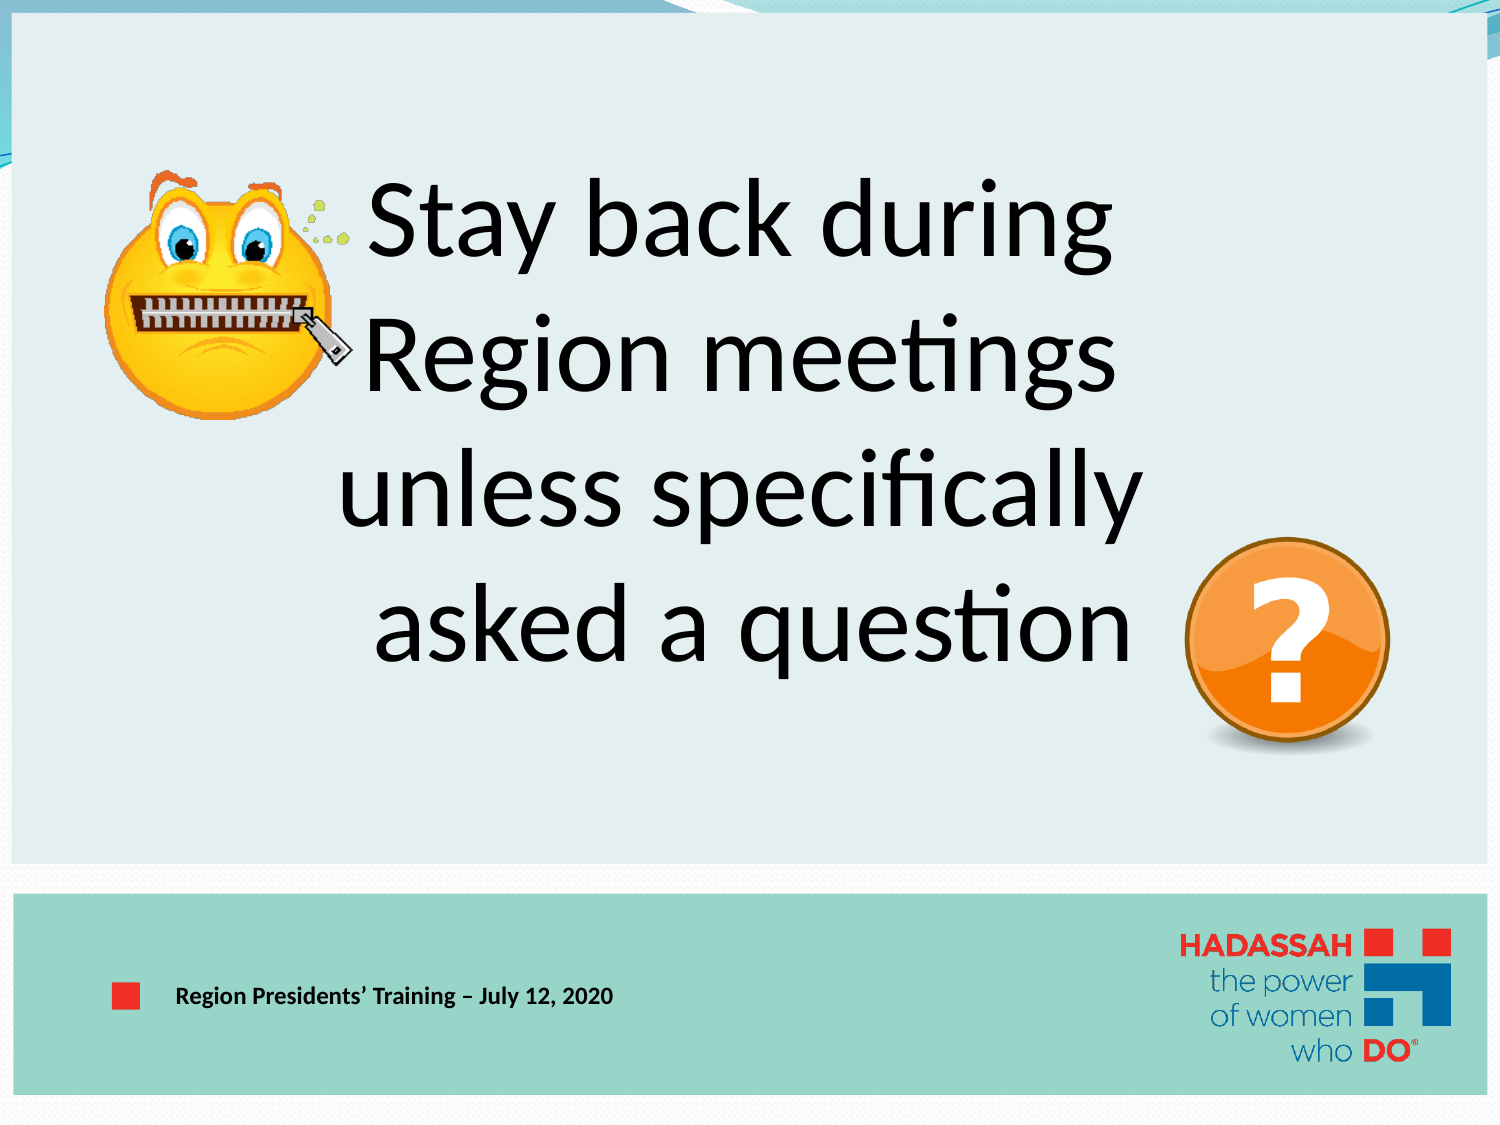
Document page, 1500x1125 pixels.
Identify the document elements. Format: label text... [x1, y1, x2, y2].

text_box Stay back during Region meetings unless specifically asked a question [117, 136, 1390, 692]
picture [1174, 531, 1399, 756]
picture [1175, 924, 1458, 1067]
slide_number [175, 958, 925, 1040]
picture [104, 170, 354, 420]
